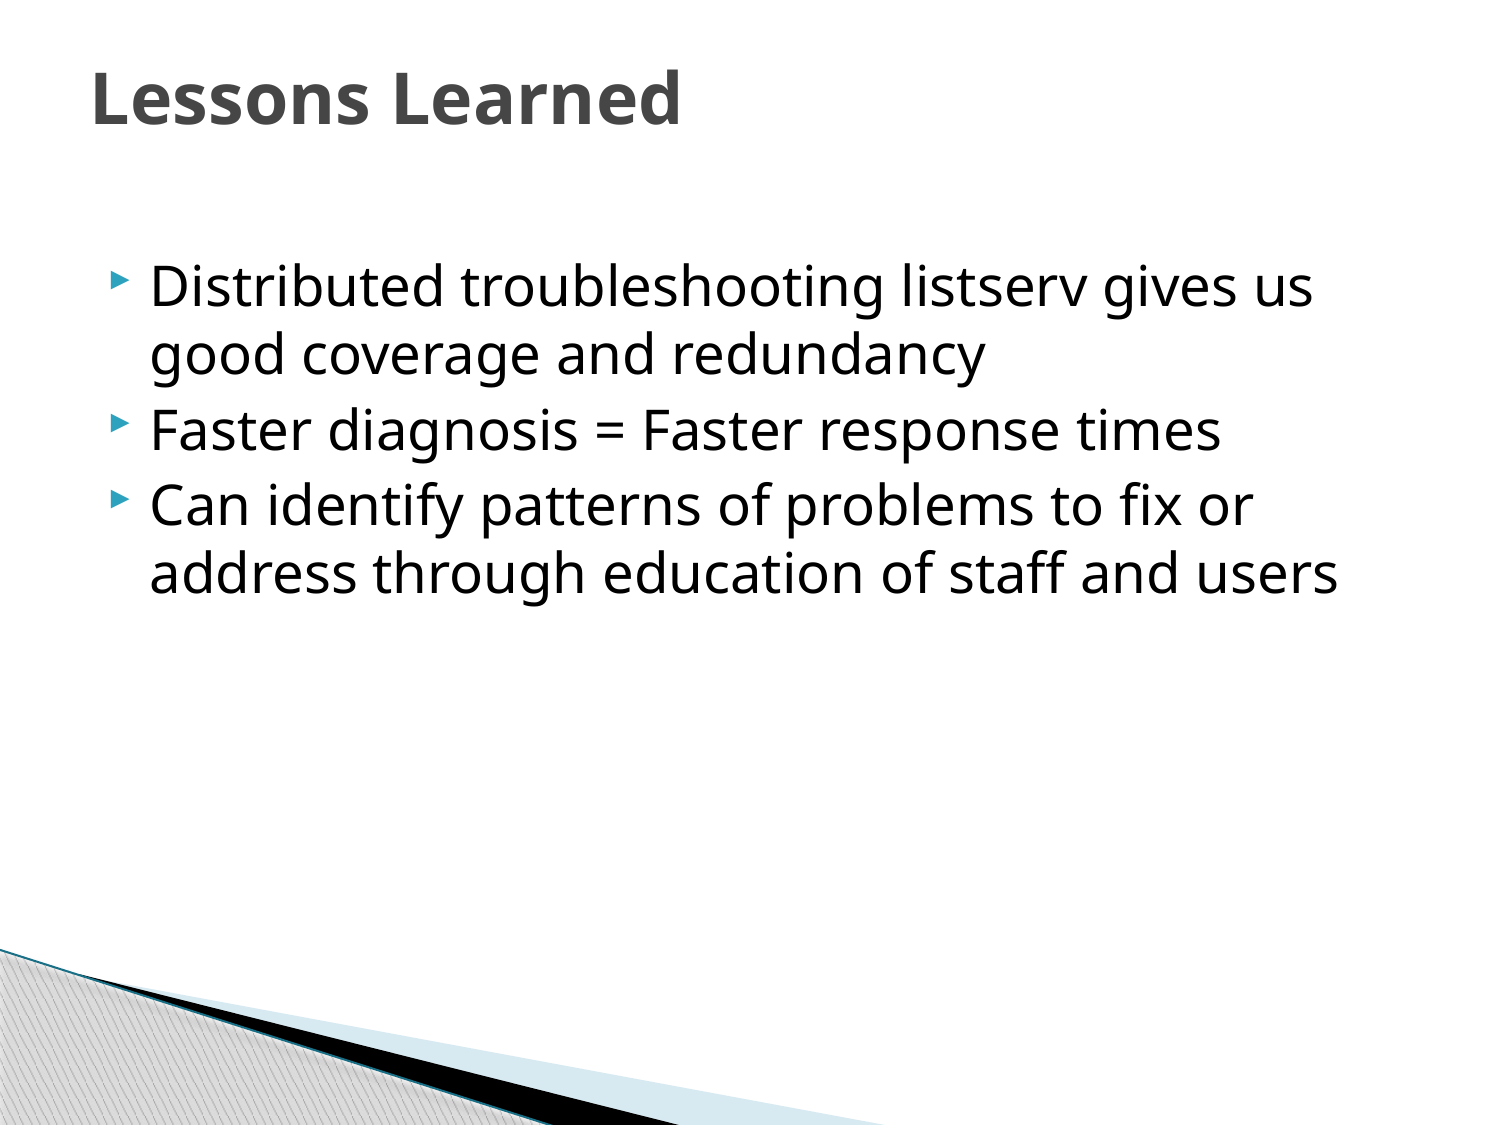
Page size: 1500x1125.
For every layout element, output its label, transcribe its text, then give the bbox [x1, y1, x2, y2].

list Distributed troubleshooting listserv gives us good coverage and redundancy Faster diagnosis = Faster response times Can identify patterns of problems to fix or address through education of staff and users [75, 243, 1425, 986]
title Lessons Learned [75, 45, 1425, 233]
